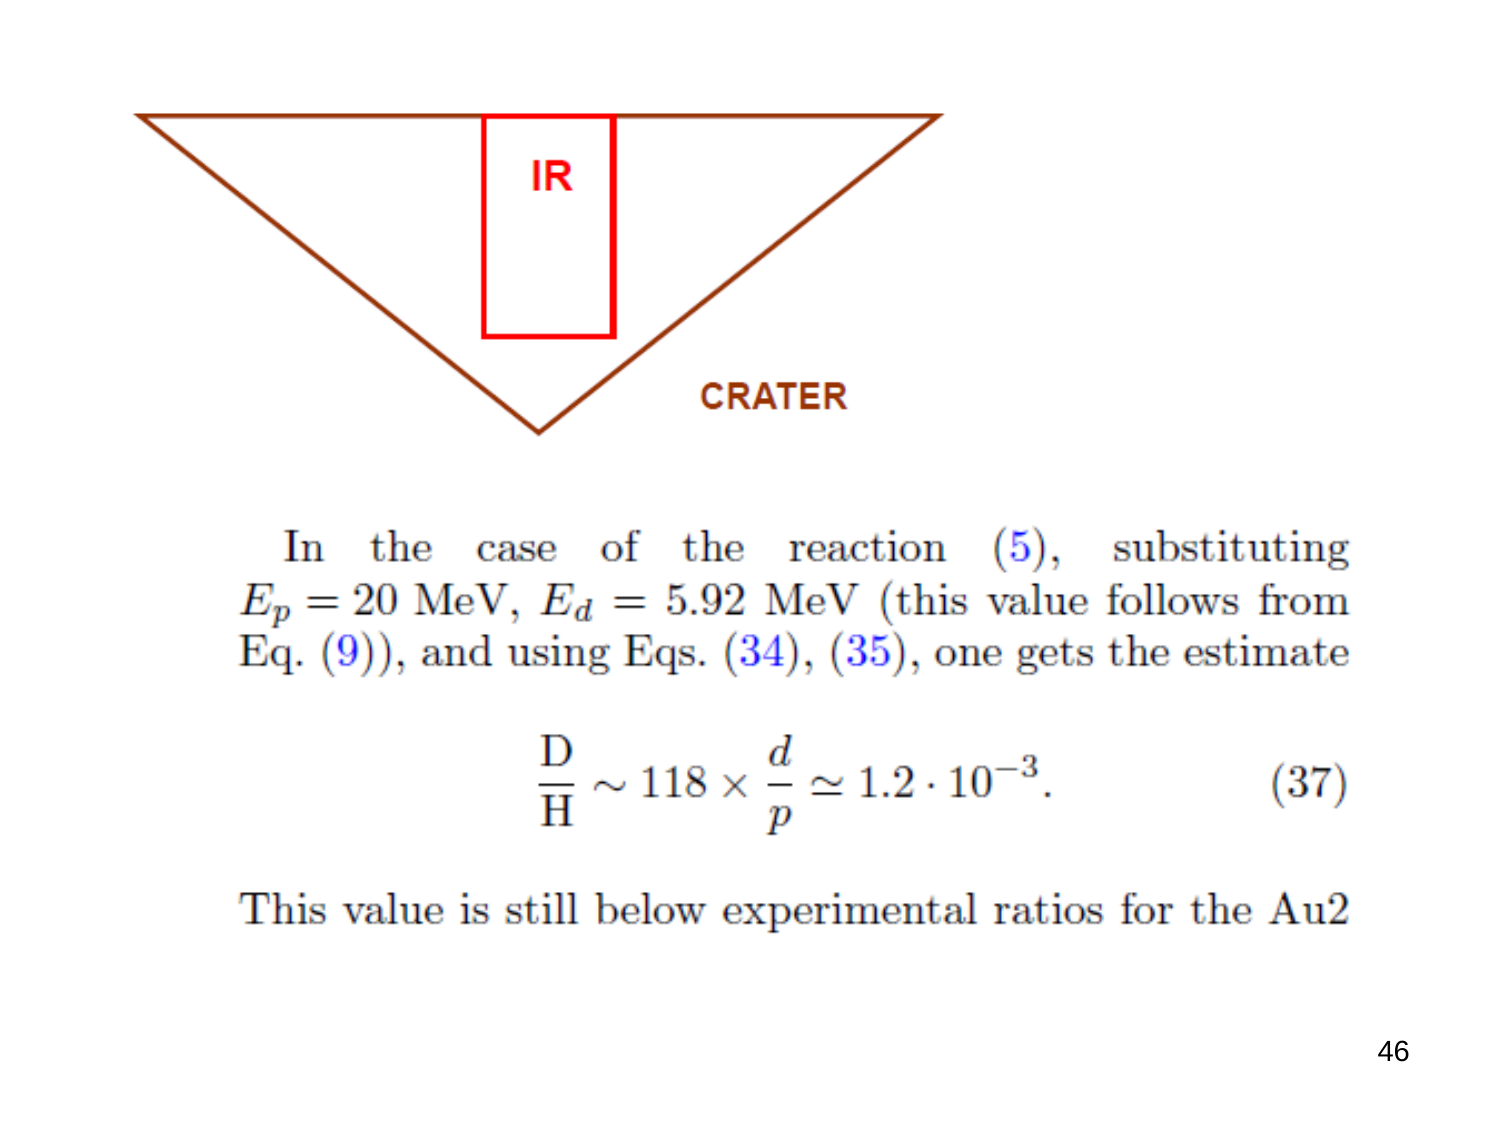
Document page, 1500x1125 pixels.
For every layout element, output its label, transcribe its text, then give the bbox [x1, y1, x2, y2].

slide_number 46 [1074, 1024, 1425, 1103]
picture [87, 87, 984, 438]
picture [209, 524, 1367, 938]
